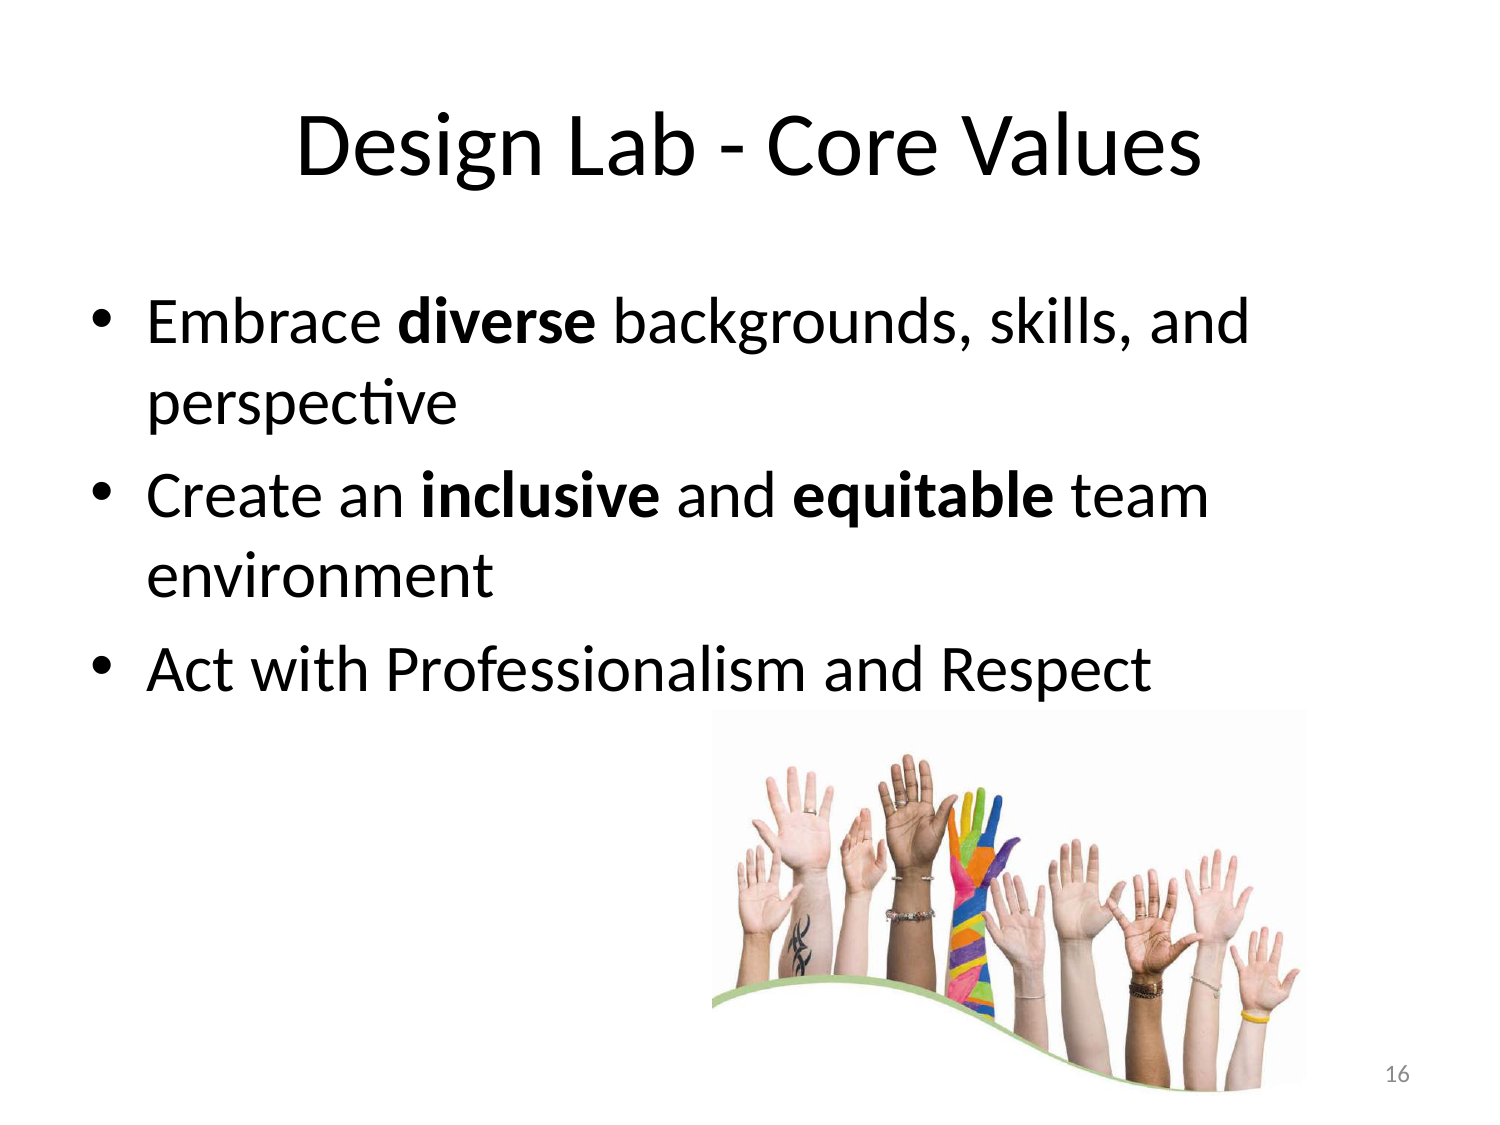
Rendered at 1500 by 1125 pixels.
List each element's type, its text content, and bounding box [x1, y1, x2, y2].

slide_number 16 [1307, 1042, 1425, 1103]
title Design Lab - Core Values [75, 45, 1425, 233]
list Embrace diverse backgrounds, skills, and perspective Create an inclusive and equitable team environment Act with Professionalism and Respect [75, 269, 1425, 1080]
picture [712, 708, 1307, 1097]
